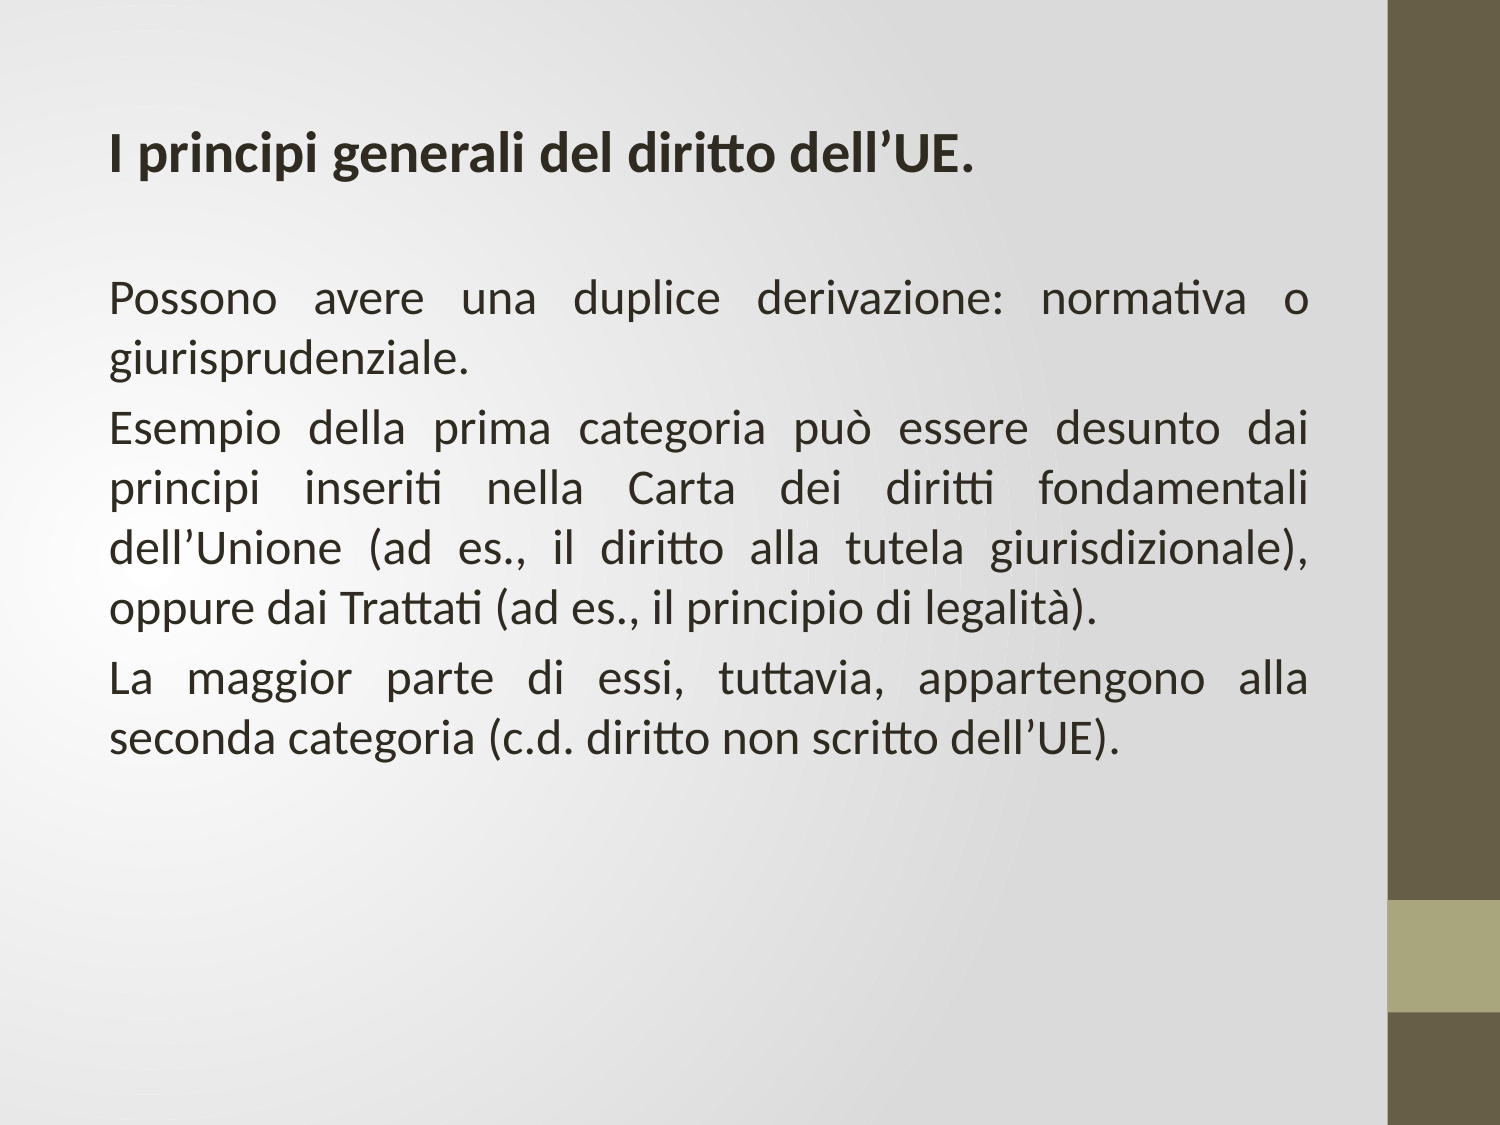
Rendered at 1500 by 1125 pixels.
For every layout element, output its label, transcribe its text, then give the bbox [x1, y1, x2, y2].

list I principi generali del diritto dell’UE. Possono avere una duplice derivazione: normativa o giurisprudenziale. Esempio della prima categoria può essere desunto dai principi inseriti nella Carta dei diritti fondamentali dell’Unione (ad es., il diritto alla tutela giurisdizionale), oppure dai Trattati (ad es., il principio di legalità). La maggior parte di essi, tuttavia, appartengono alla seconda categoria (c.d. diritto non scritto dell’UE). [75, 106, 1325, 1050]
